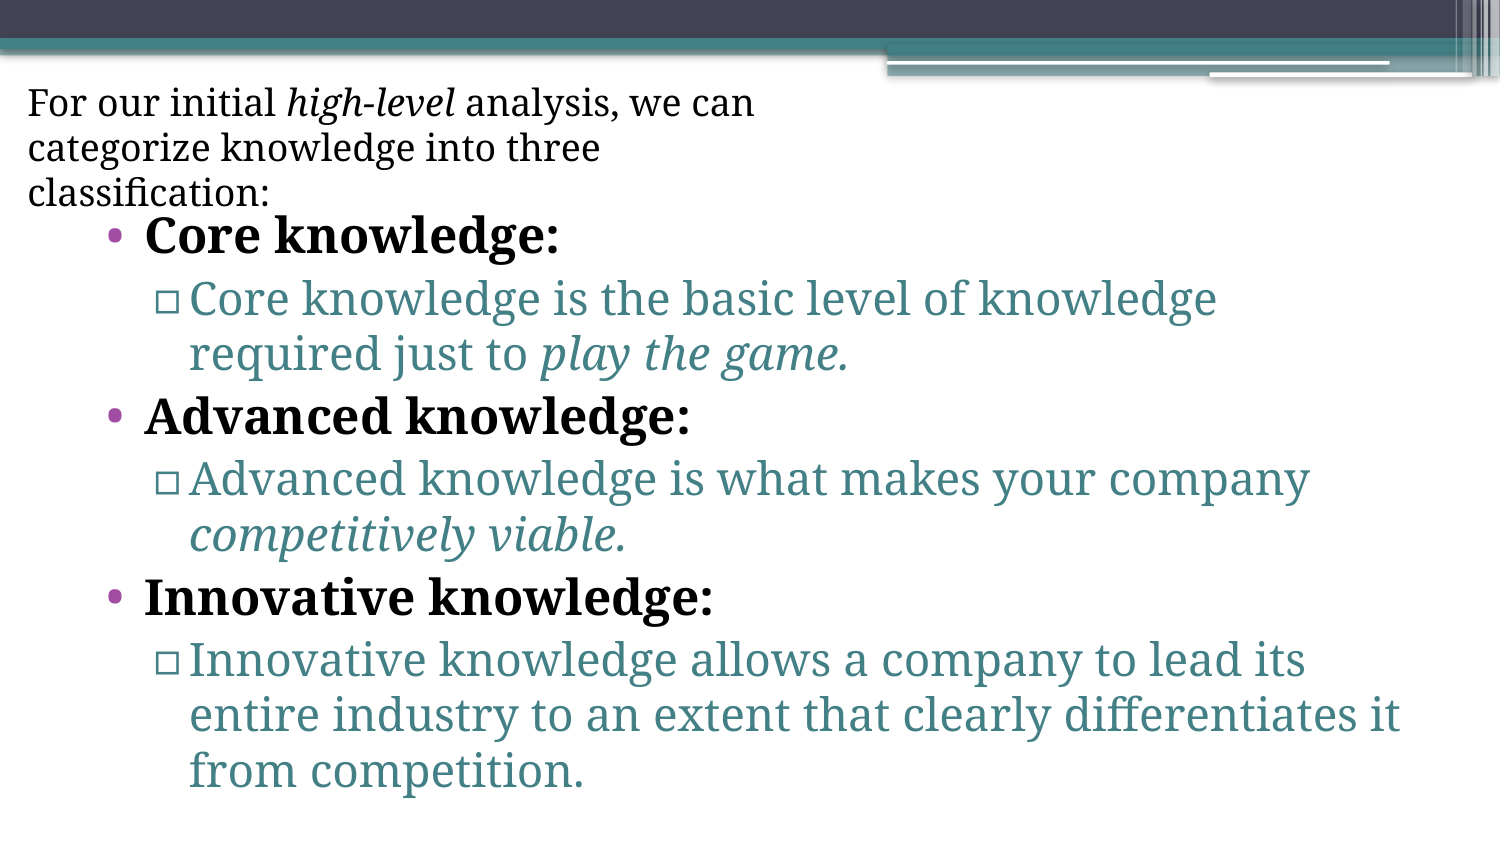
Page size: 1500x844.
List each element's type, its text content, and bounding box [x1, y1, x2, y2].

list Core knowledge: Core knowledge is the basic level of knowledge required just to play the game. Advanced knowledge: Advanced knowledge is what makes your company competitively viable. Innovative knowledge: Innovative knowledge allows a company to lead its entire industry to an extent that clearly differentiates it from competition. [75, 196, 1425, 809]
text_box For our initial high-level analysis, we can categorize knowledge into three classification: [12, 71, 863, 222]
